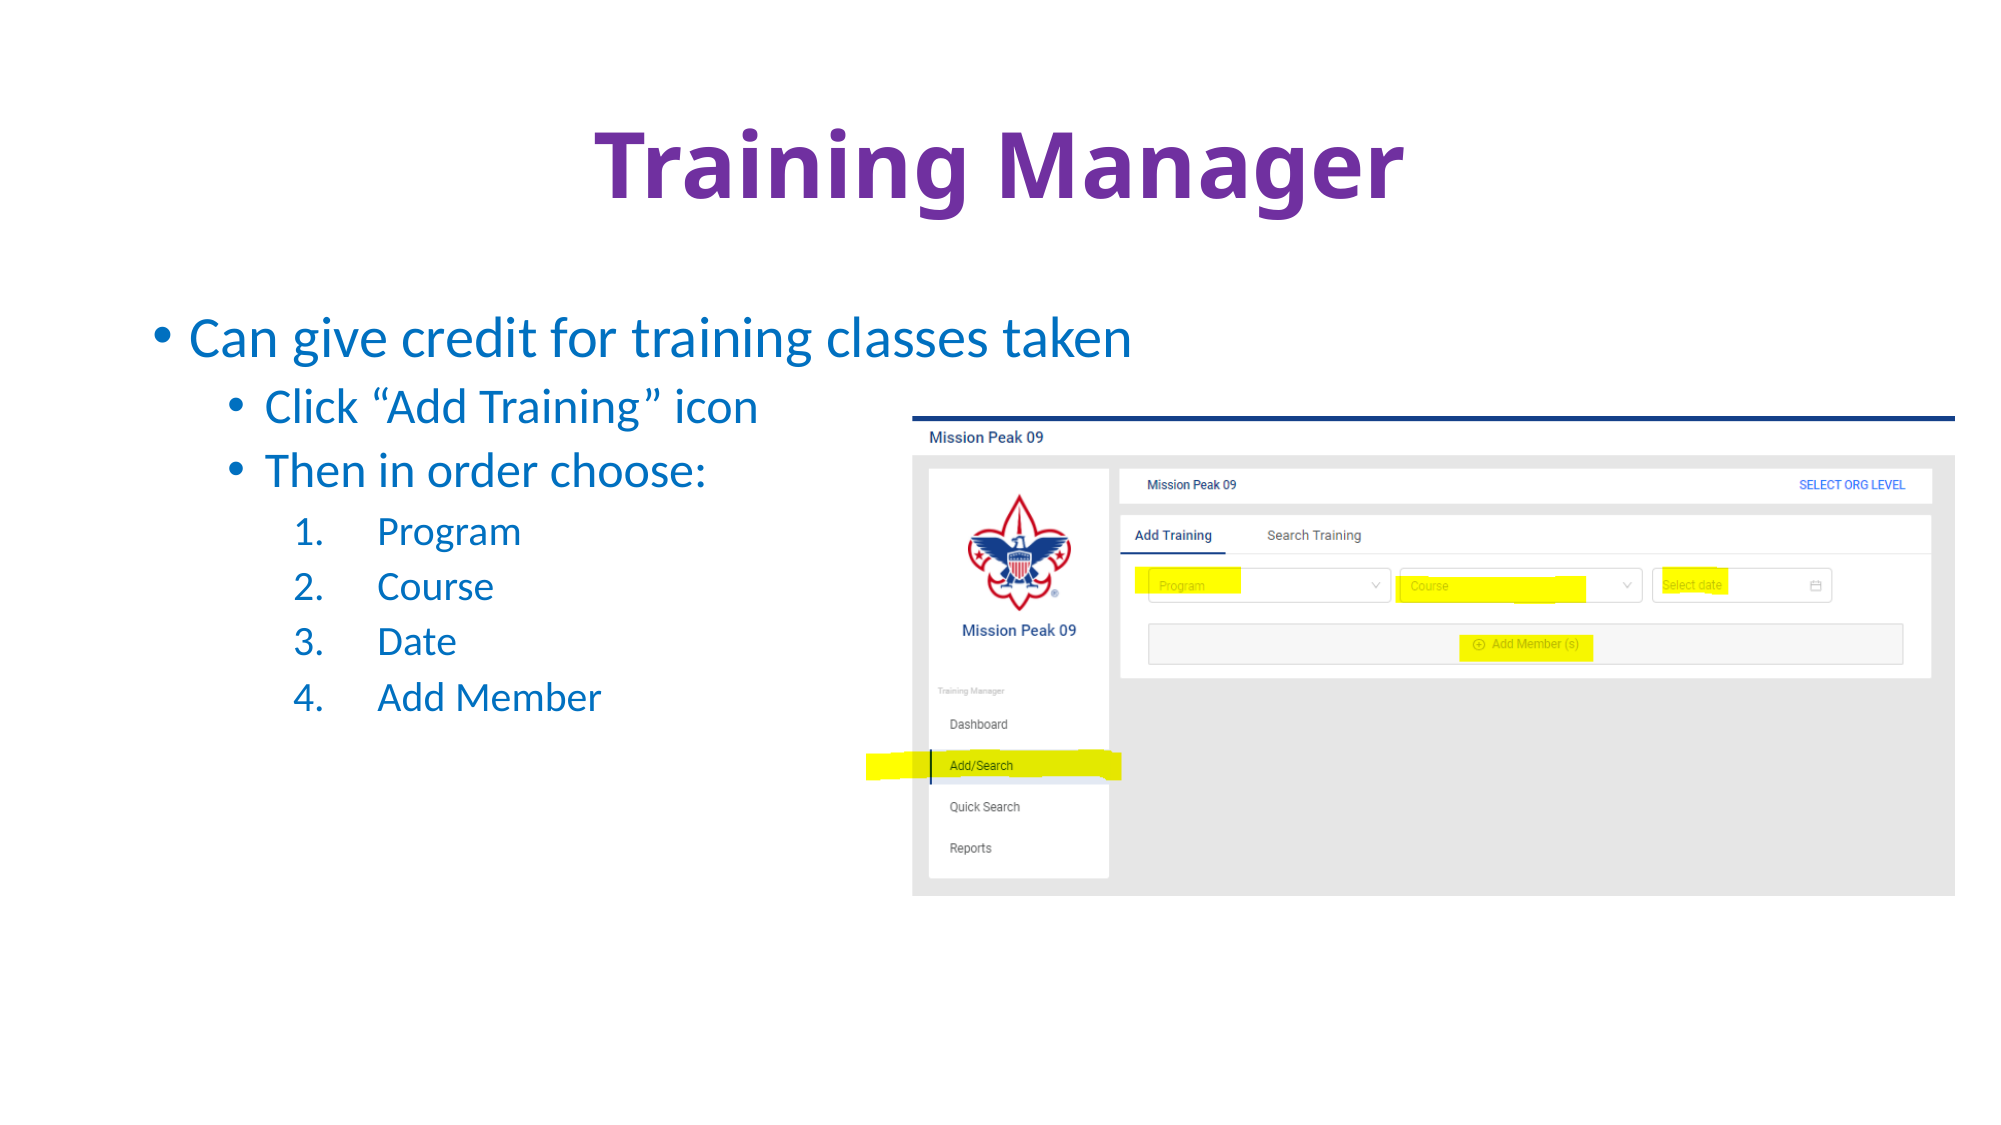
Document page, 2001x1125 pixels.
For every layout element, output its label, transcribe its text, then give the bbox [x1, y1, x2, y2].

list Can give credit for training classes taken Click “Add Training” icon Then in order choose: Program Course Date Add Member [137, 299, 1863, 1014]
picture [866, 416, 1955, 896]
title Training Manager [137, 59, 1863, 278]
